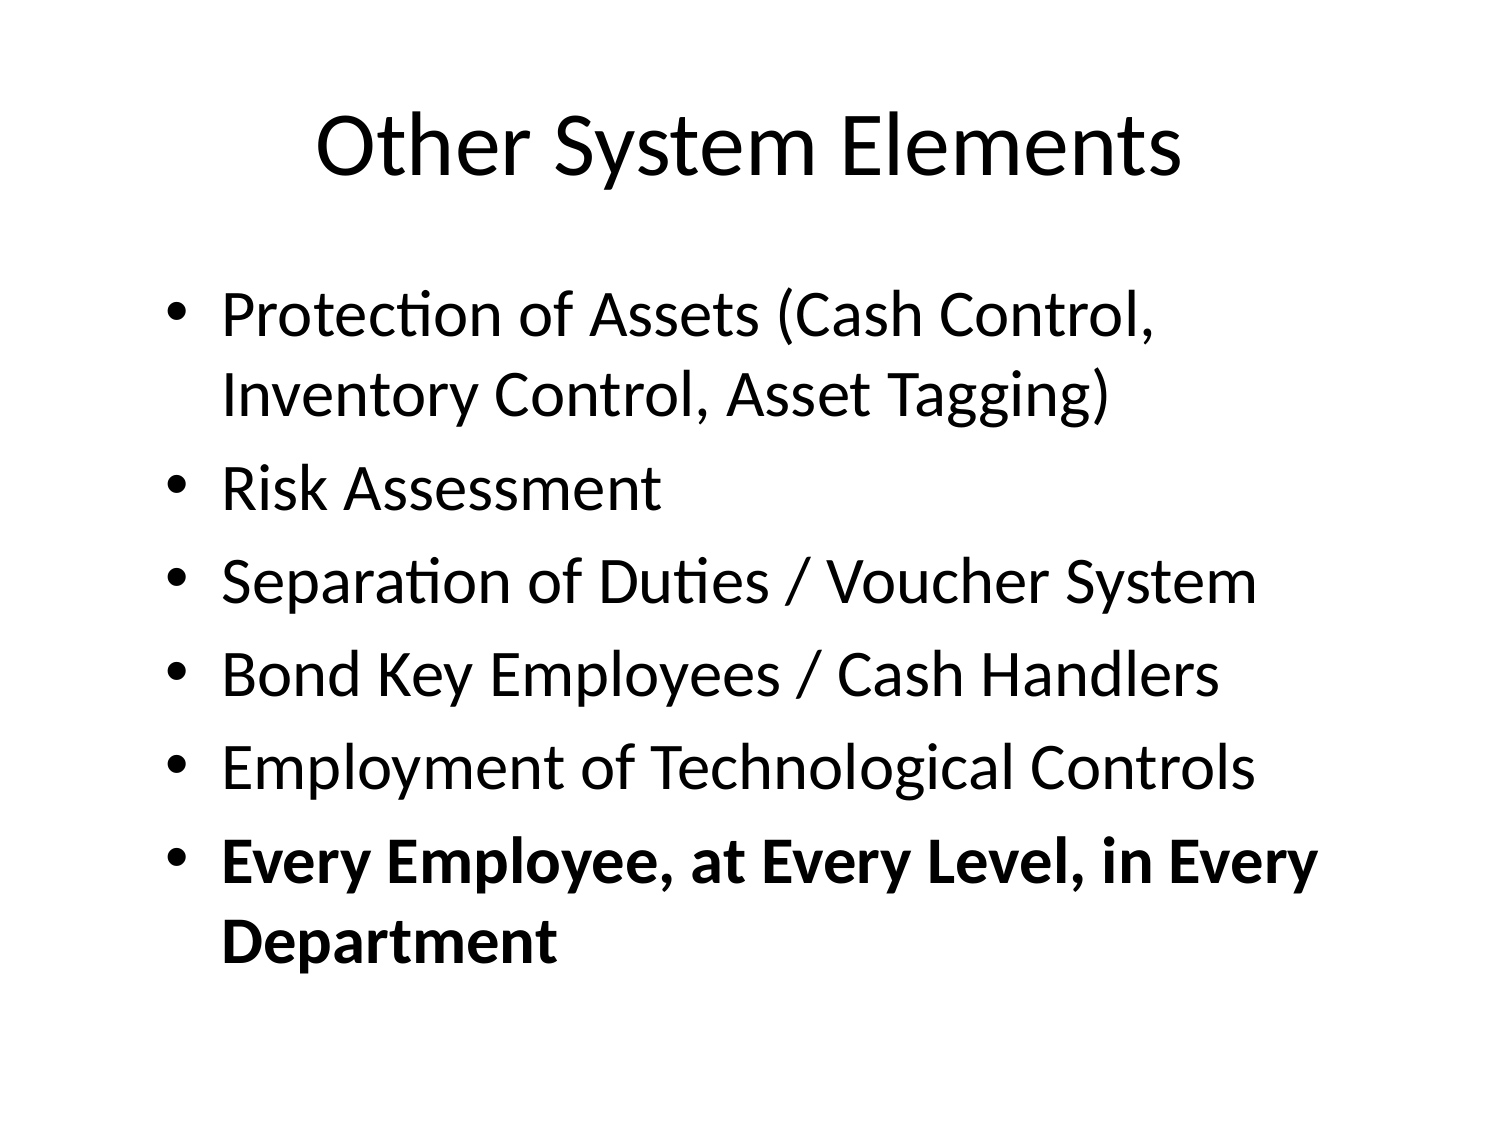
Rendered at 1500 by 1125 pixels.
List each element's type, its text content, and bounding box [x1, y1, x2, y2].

title Other System Elements [75, 45, 1425, 233]
list Protection of Assets (Cash Control, Inventory Control, Asset Tagging) Risk Assessment Separation of Duties / Voucher System Bond Key Employees / Cash Handlers Employment of Technological Controls Every Employee, at Every Level, in Every Department [150, 262, 1425, 1005]
